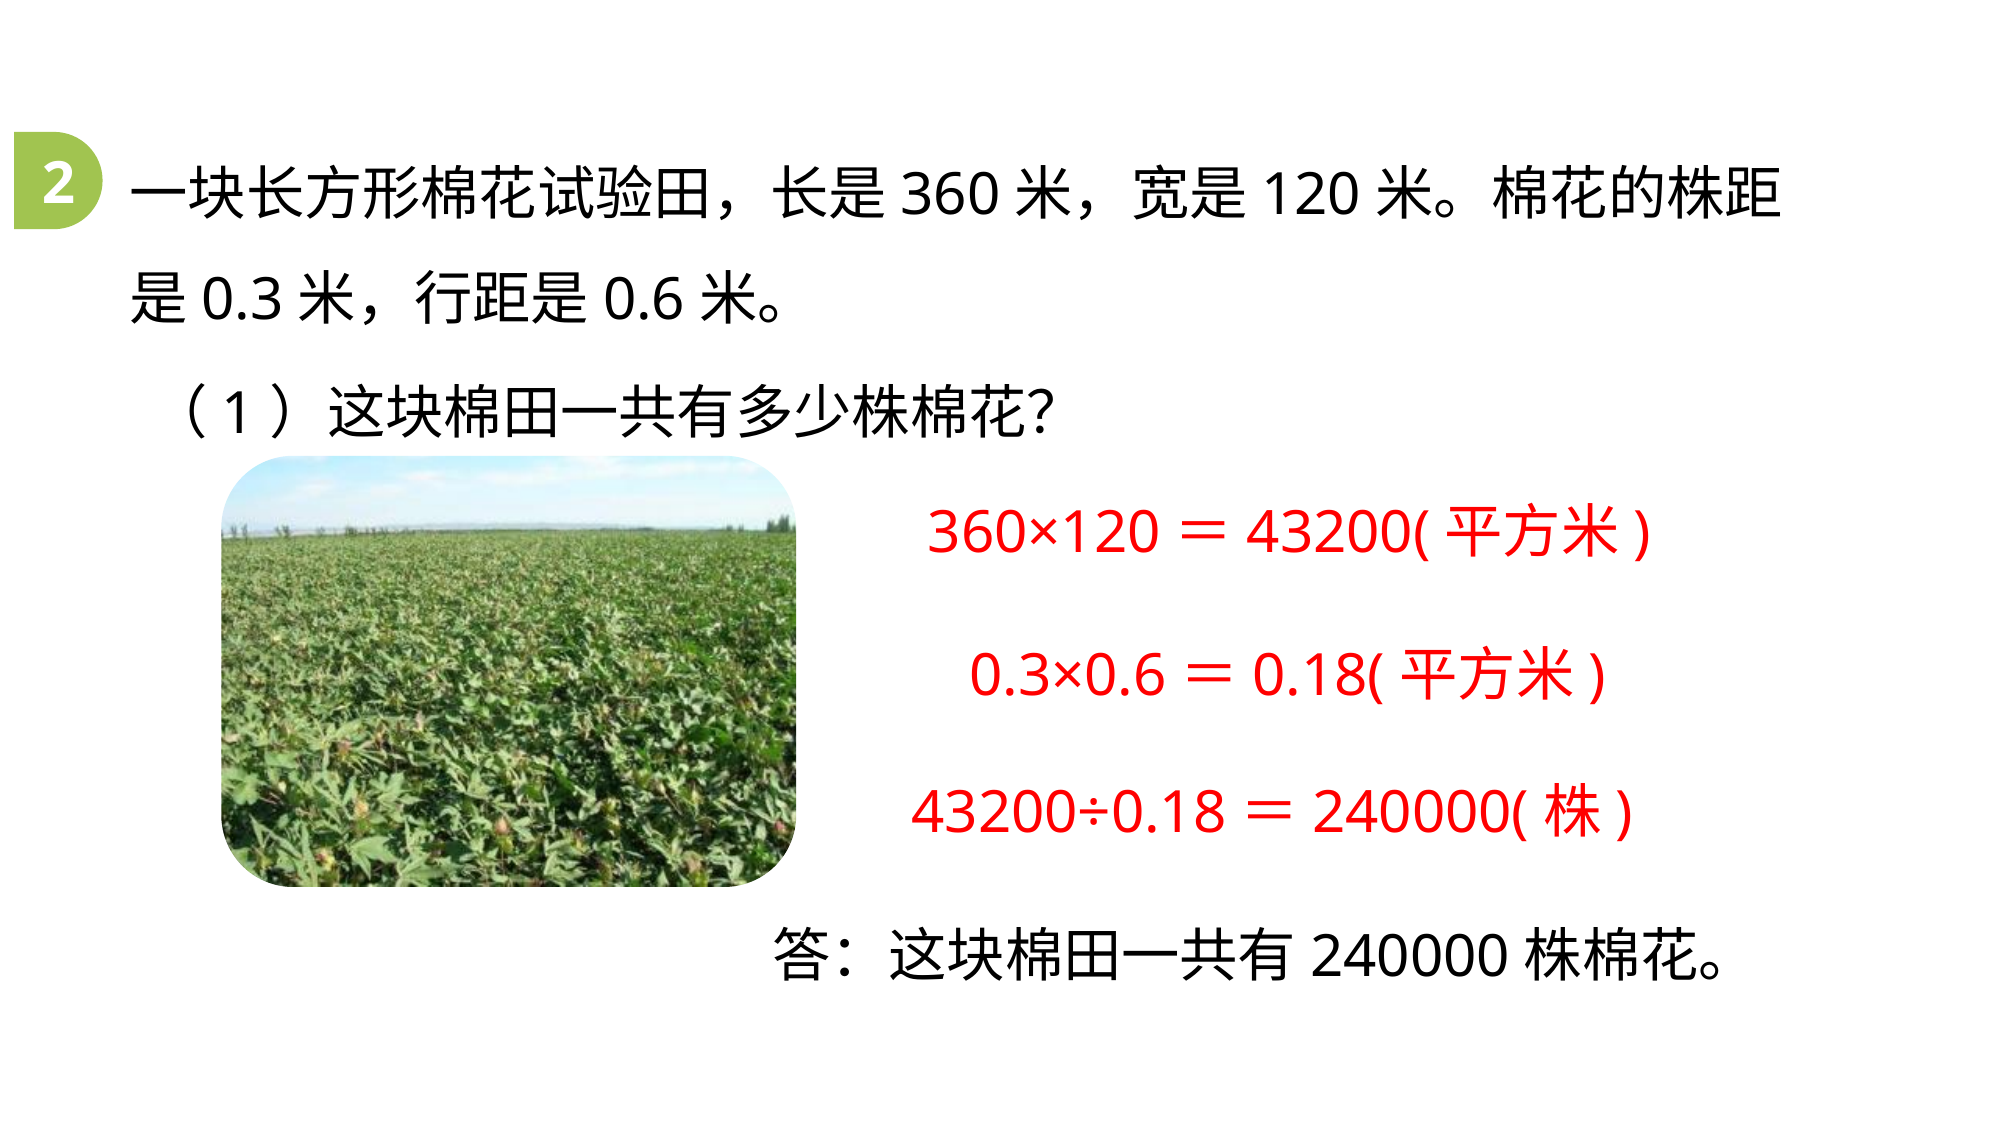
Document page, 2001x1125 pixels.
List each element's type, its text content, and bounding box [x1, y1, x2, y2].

text_box 2 [13, 130, 104, 231]
text_box 0.3×0.6＝0.18(平方米) [954, 594, 1755, 715]
text_box 43200÷0.18＝240000(株) [896, 731, 1664, 852]
picture [221, 455, 797, 887]
text_box 360×120＝43200(平方米) [906, 454, 1754, 570]
text_box （1）这块棉田一共有多少株棉花？ [134, 332, 1100, 453]
text_box 答：这块棉田一共有240000株棉花。 [757, 910, 1772, 996]
text_box 一块长方形棉花试验田，长是360米，宽是120米。棉花的株距是0.3米，行距是0.6米。 [114, 114, 1846, 339]
